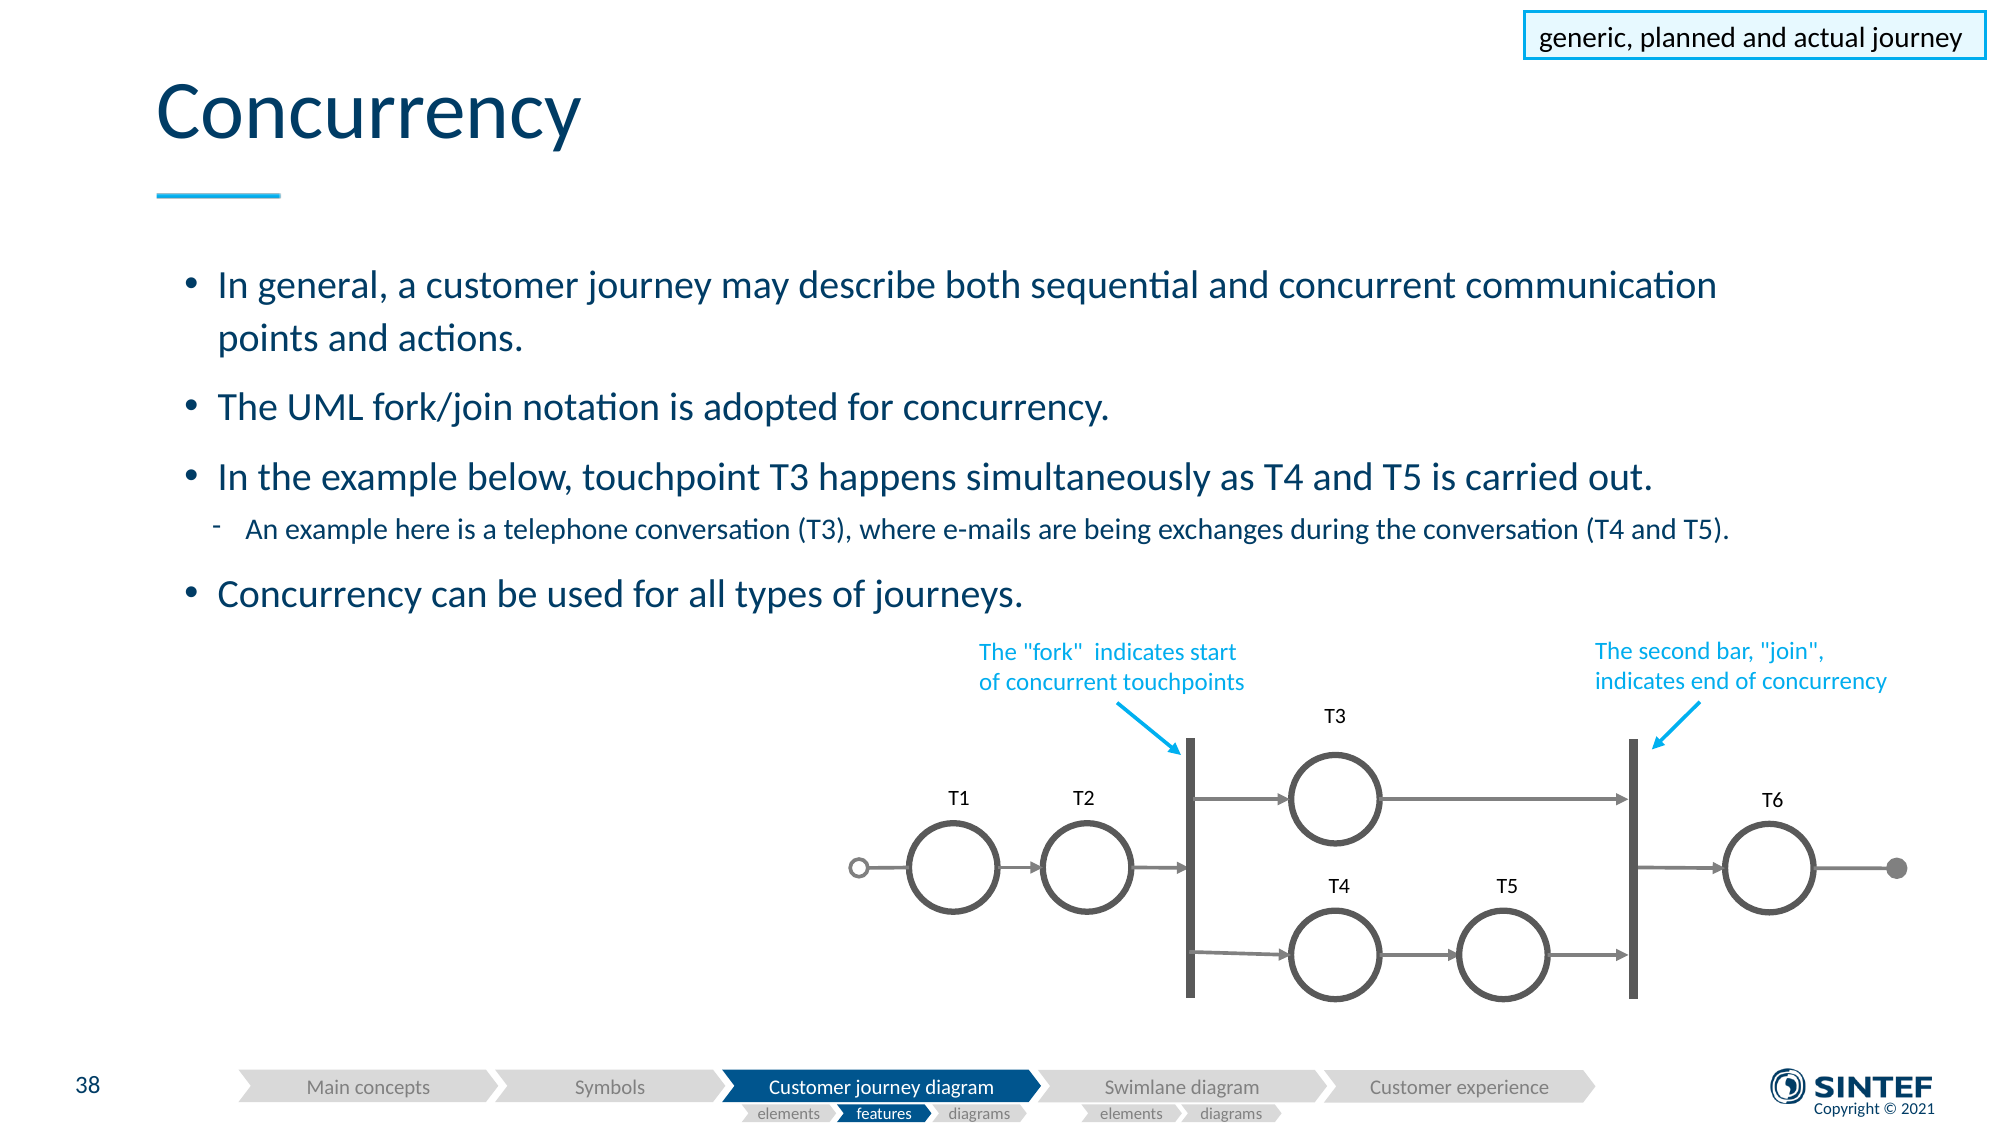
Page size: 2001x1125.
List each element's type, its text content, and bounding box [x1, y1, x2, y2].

text_box The second bar, "join", indicates end of concurrency [1580, 627, 1917, 702]
text_box [1291, 910, 1380, 1000]
title Concurrency [156, 54, 1634, 200]
text_box [1042, 823, 1132, 912]
text_box T5 [1496, 871, 1541, 898]
text_box T3 [1324, 701, 1369, 729]
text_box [1651, 701, 1700, 750]
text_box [238, 1069, 1596, 1123]
text_box The "fork" indicates start of concurrent touchpoints [964, 628, 1270, 703]
text_box [1725, 823, 1814, 913]
text_box [909, 823, 998, 912]
text_box [850, 859, 868, 877]
text_box T4 [1328, 871, 1373, 898]
text_box T1 [948, 783, 993, 810]
text_box [1888, 859, 1906, 878]
text_box generic, planned and actual journey [1524, 11, 1986, 59]
picture [1770, 1068, 1932, 1104]
list In general, a customer journey may describe both sequential and concurrent communication points and actions. The UML fork/join notation is adopted for concurrency. In the example below, touchpoint T3 happens simultaneously as T4 and T5 is carried out. An example here is a telephone conversation (T3), where e-mails are being exchanges during the conversation (T4 and T5). Concurrency can be used for all types of journeys. [156, 253, 1762, 646]
text_box T6 [1762, 785, 1795, 812]
text_box T2 [1073, 783, 1118, 810]
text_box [1117, 703, 1181, 755]
text_box [1291, 754, 1380, 844]
slide_number 38 [75, 1068, 126, 1099]
text_box [1459, 910, 1548, 1000]
